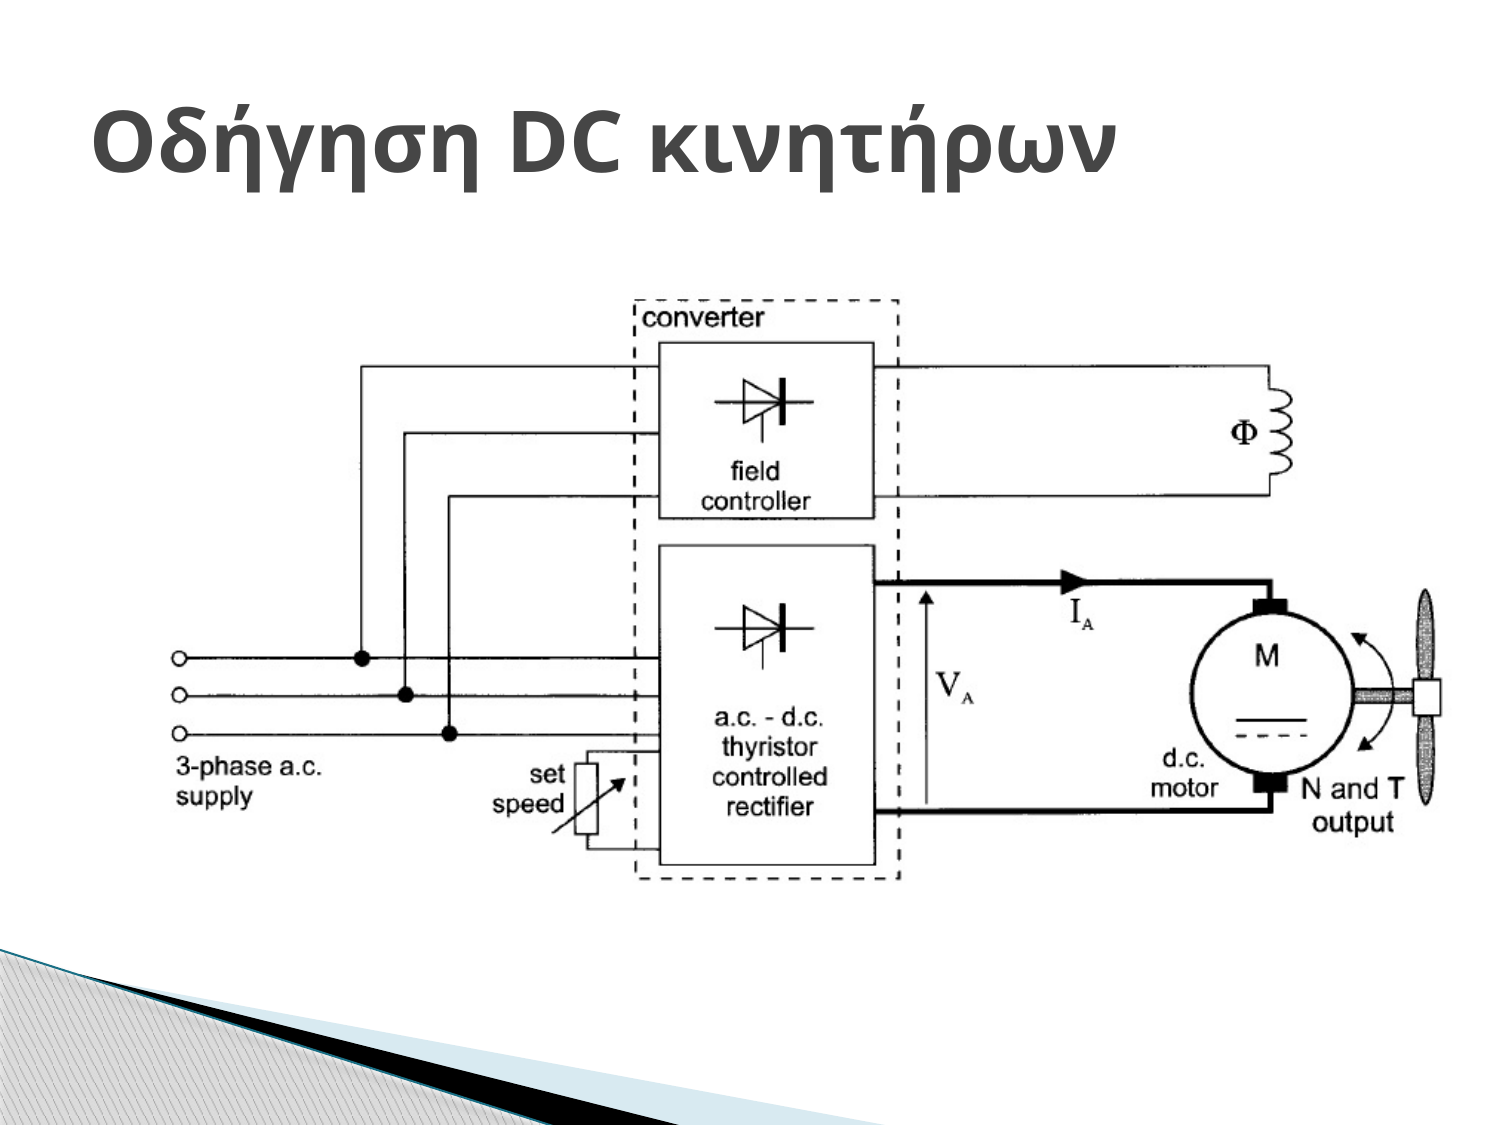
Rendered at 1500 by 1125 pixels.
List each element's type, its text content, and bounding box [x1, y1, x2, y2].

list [147, 255, 1462, 897]
title Οδήγηση DC κινητήρων [75, 45, 1425, 233]
